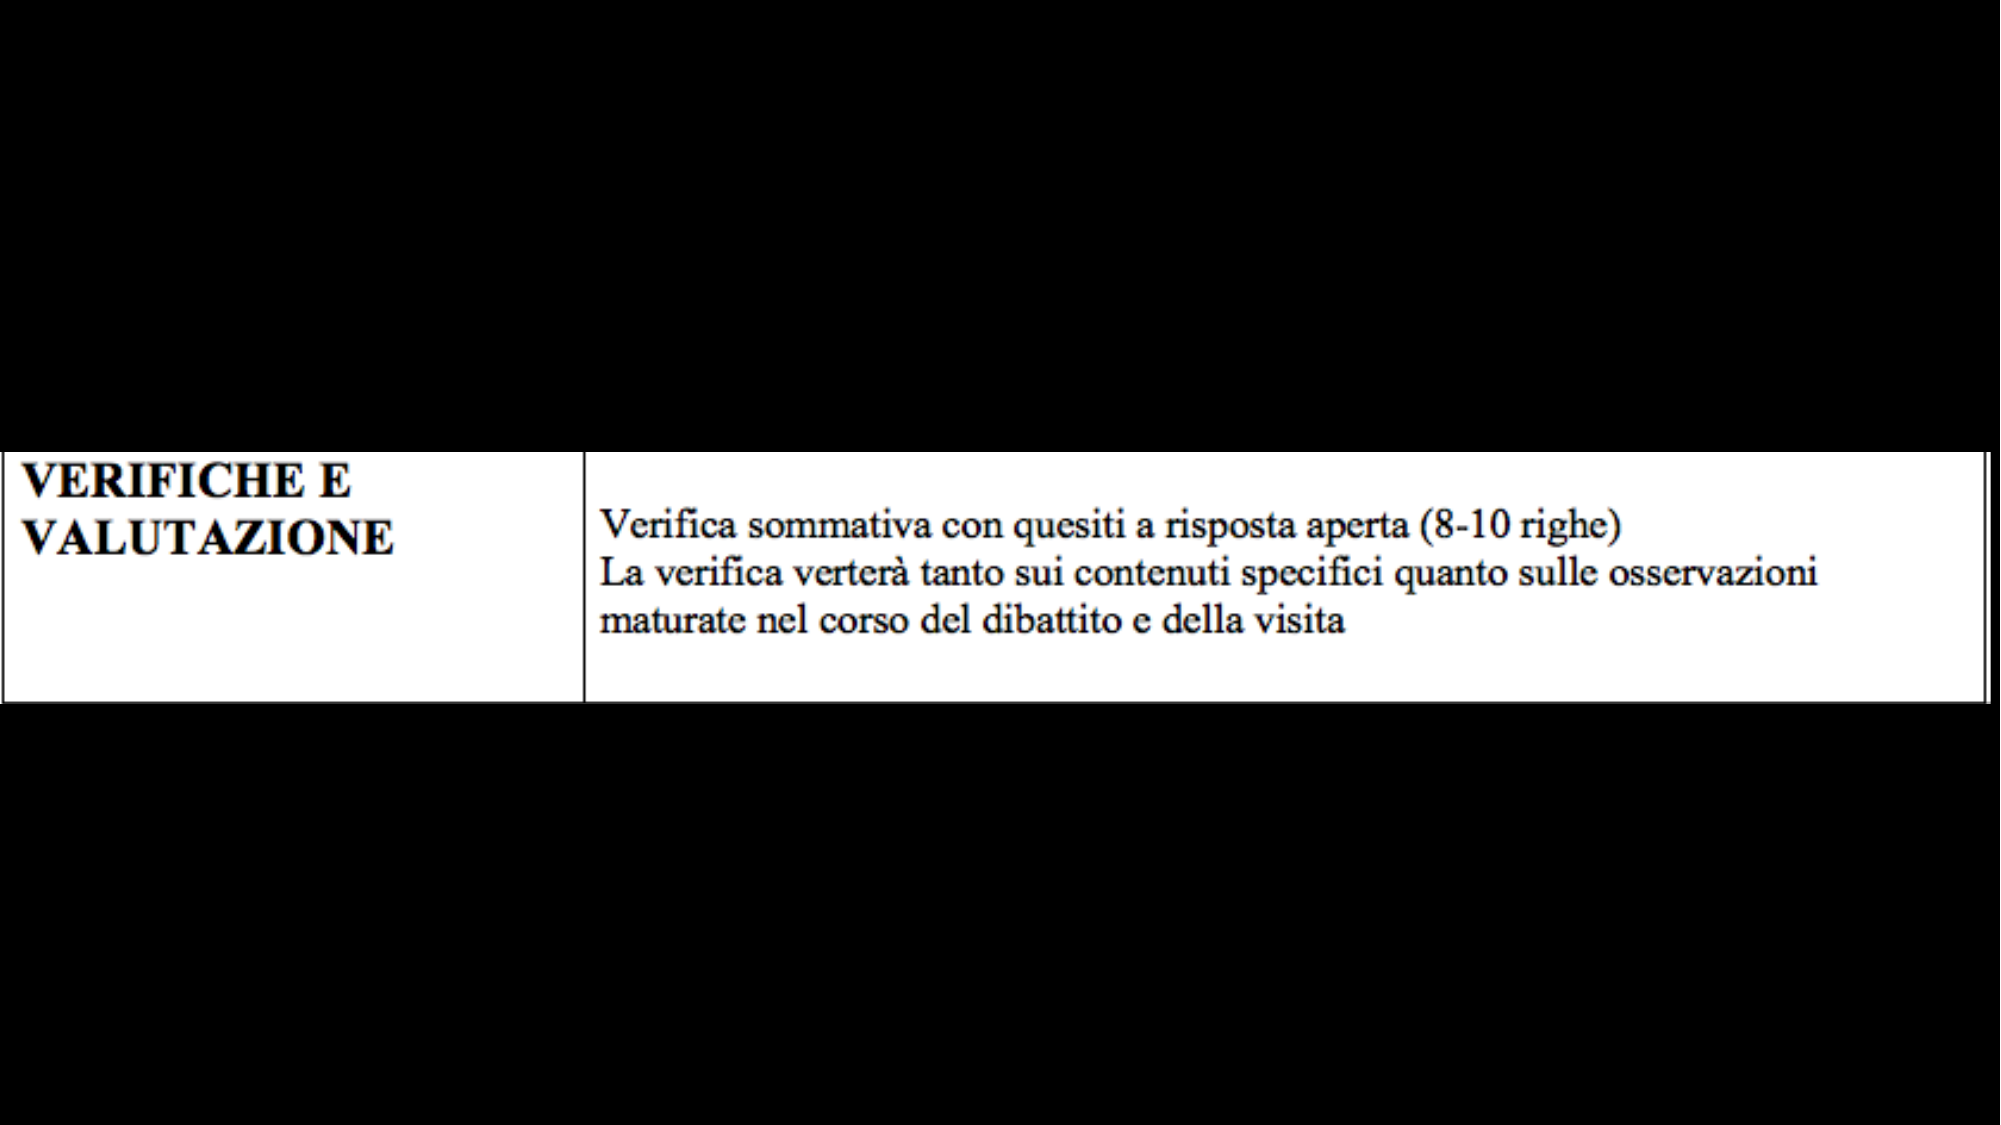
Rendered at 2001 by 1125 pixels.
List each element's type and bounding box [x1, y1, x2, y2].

picture [0, 452, 1991, 704]
